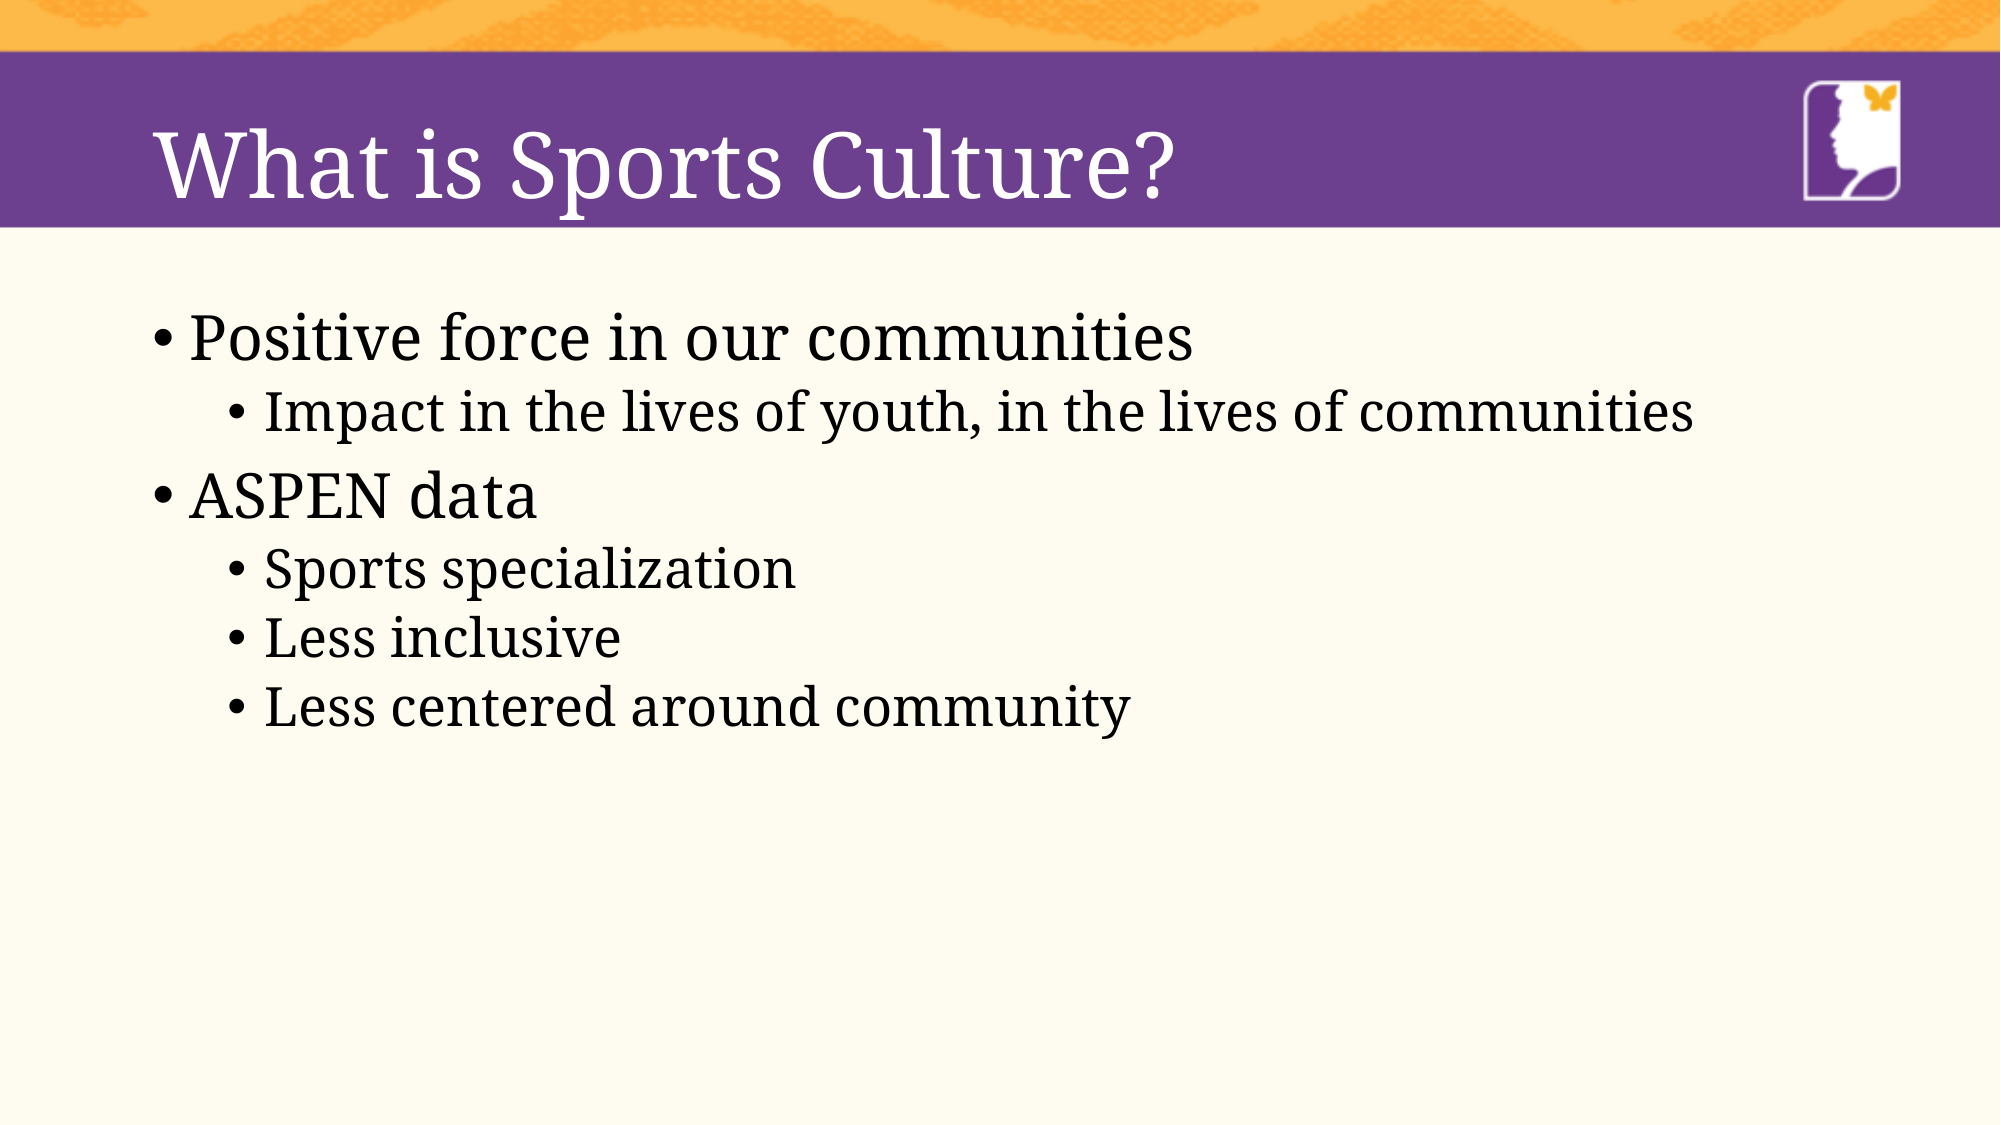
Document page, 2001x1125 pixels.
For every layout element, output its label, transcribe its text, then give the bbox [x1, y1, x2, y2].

picture [0, 0, 2000, 1125]
title What is Sports Culture? [137, 59, 1863, 278]
list Positive force in our communities Impact in the lives of youth, in the lives of communities ASPEN data Sports specialization Less inclusive Less centered around community [137, 299, 1863, 1014]
